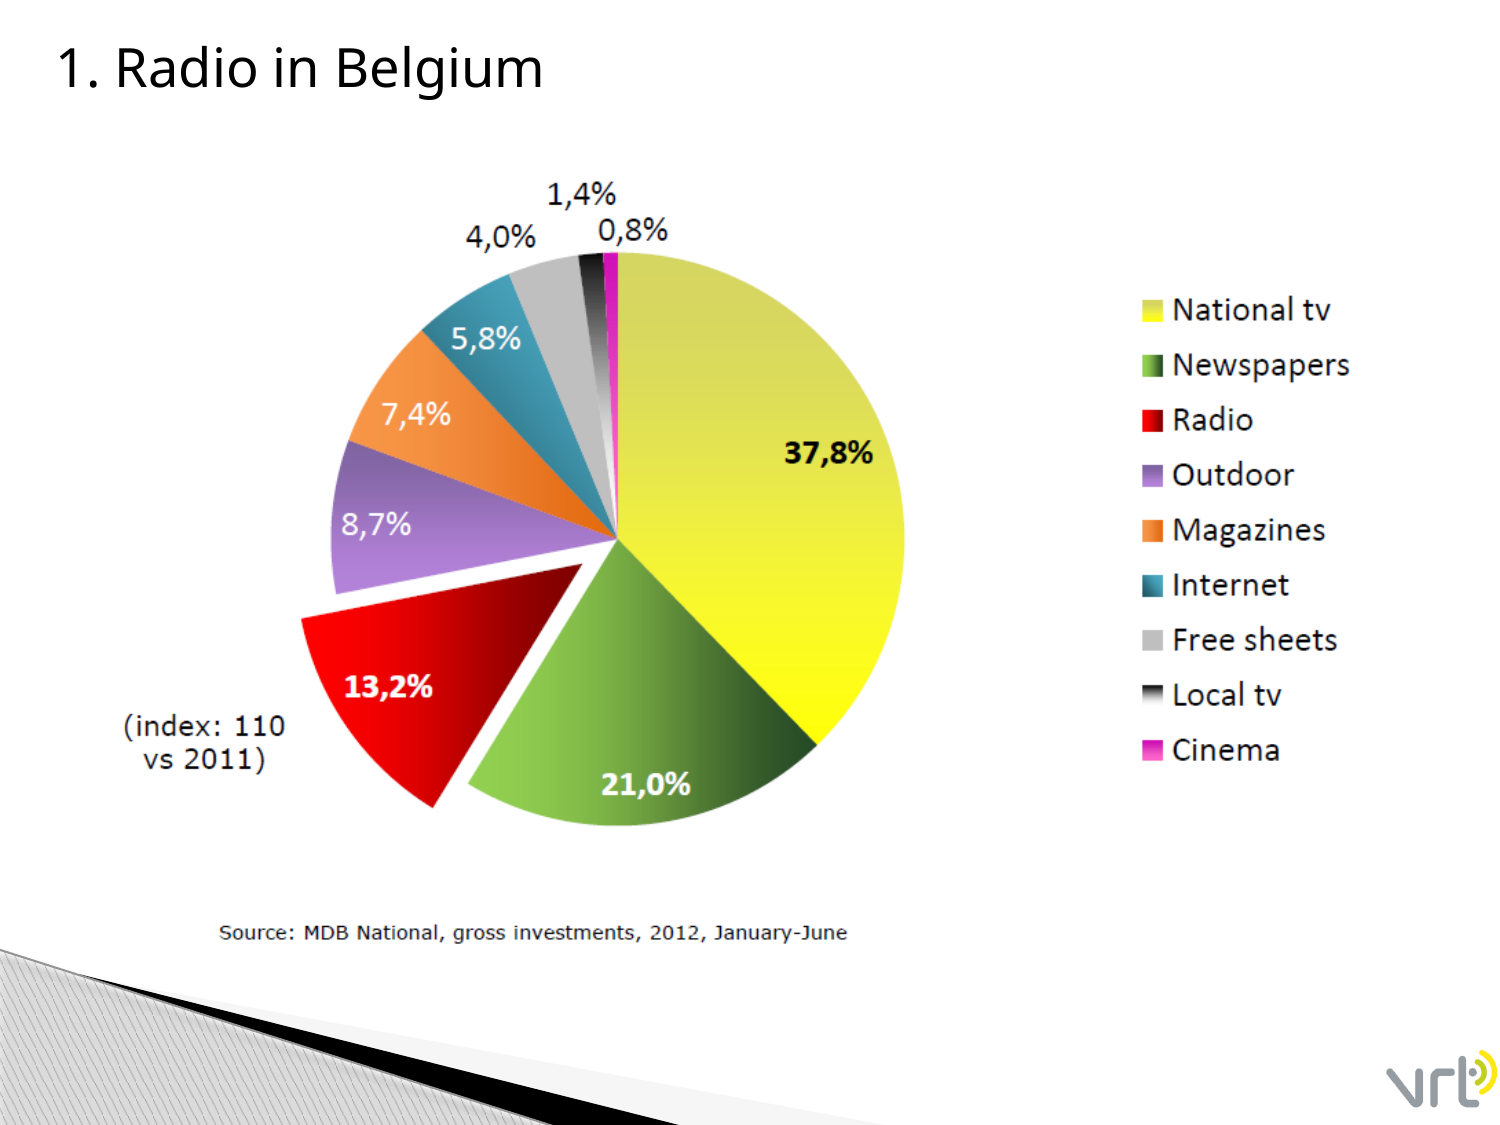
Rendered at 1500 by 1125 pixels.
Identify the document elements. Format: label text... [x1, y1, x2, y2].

picture [91, 154, 1404, 970]
picture [1382, 1030, 1500, 1125]
text_box 1. Radio in Belgium [25, 39, 1382, 107]
